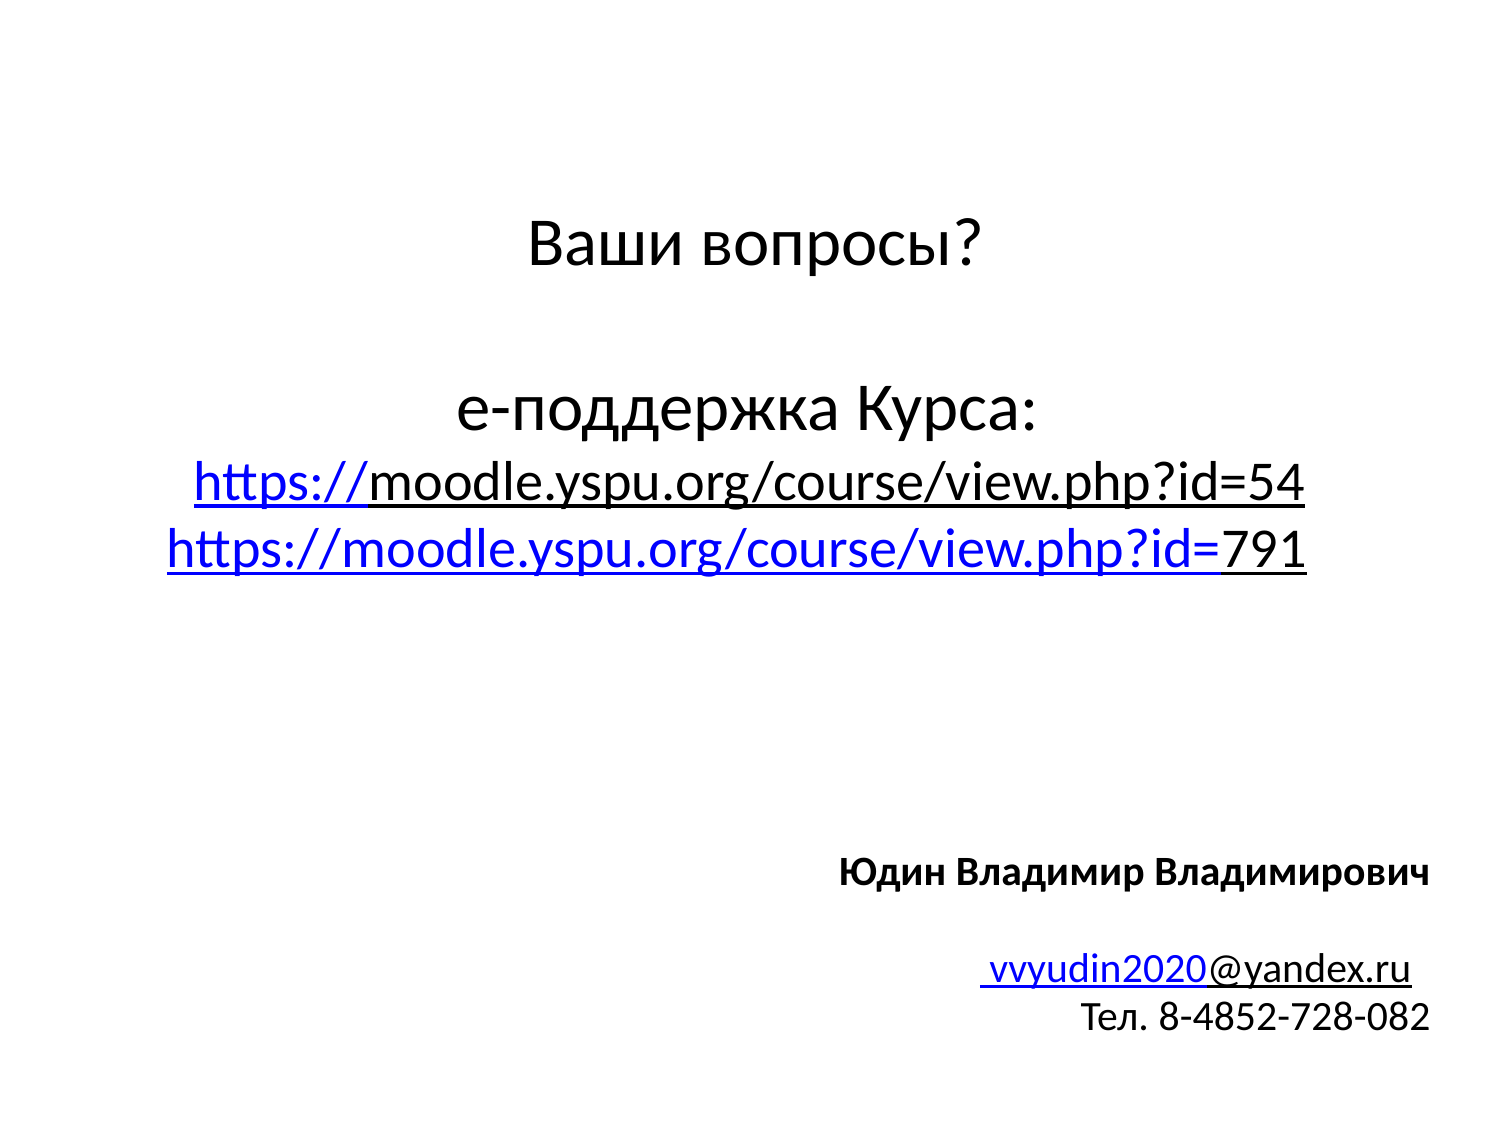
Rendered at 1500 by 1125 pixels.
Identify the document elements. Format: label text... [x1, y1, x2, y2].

subtitle Юдин Владимир Владимирович vvyudin2020@yandex.ru Тел. 8-4852-728-082 [395, 846, 1446, 1068]
title Ваши вопросы? е-поддержка Курса: https://moodle.yspu.org/course/view.php?id=54 https://moodle.yspu.org/course/view.php?id=791 [41, 184, 1471, 592]
